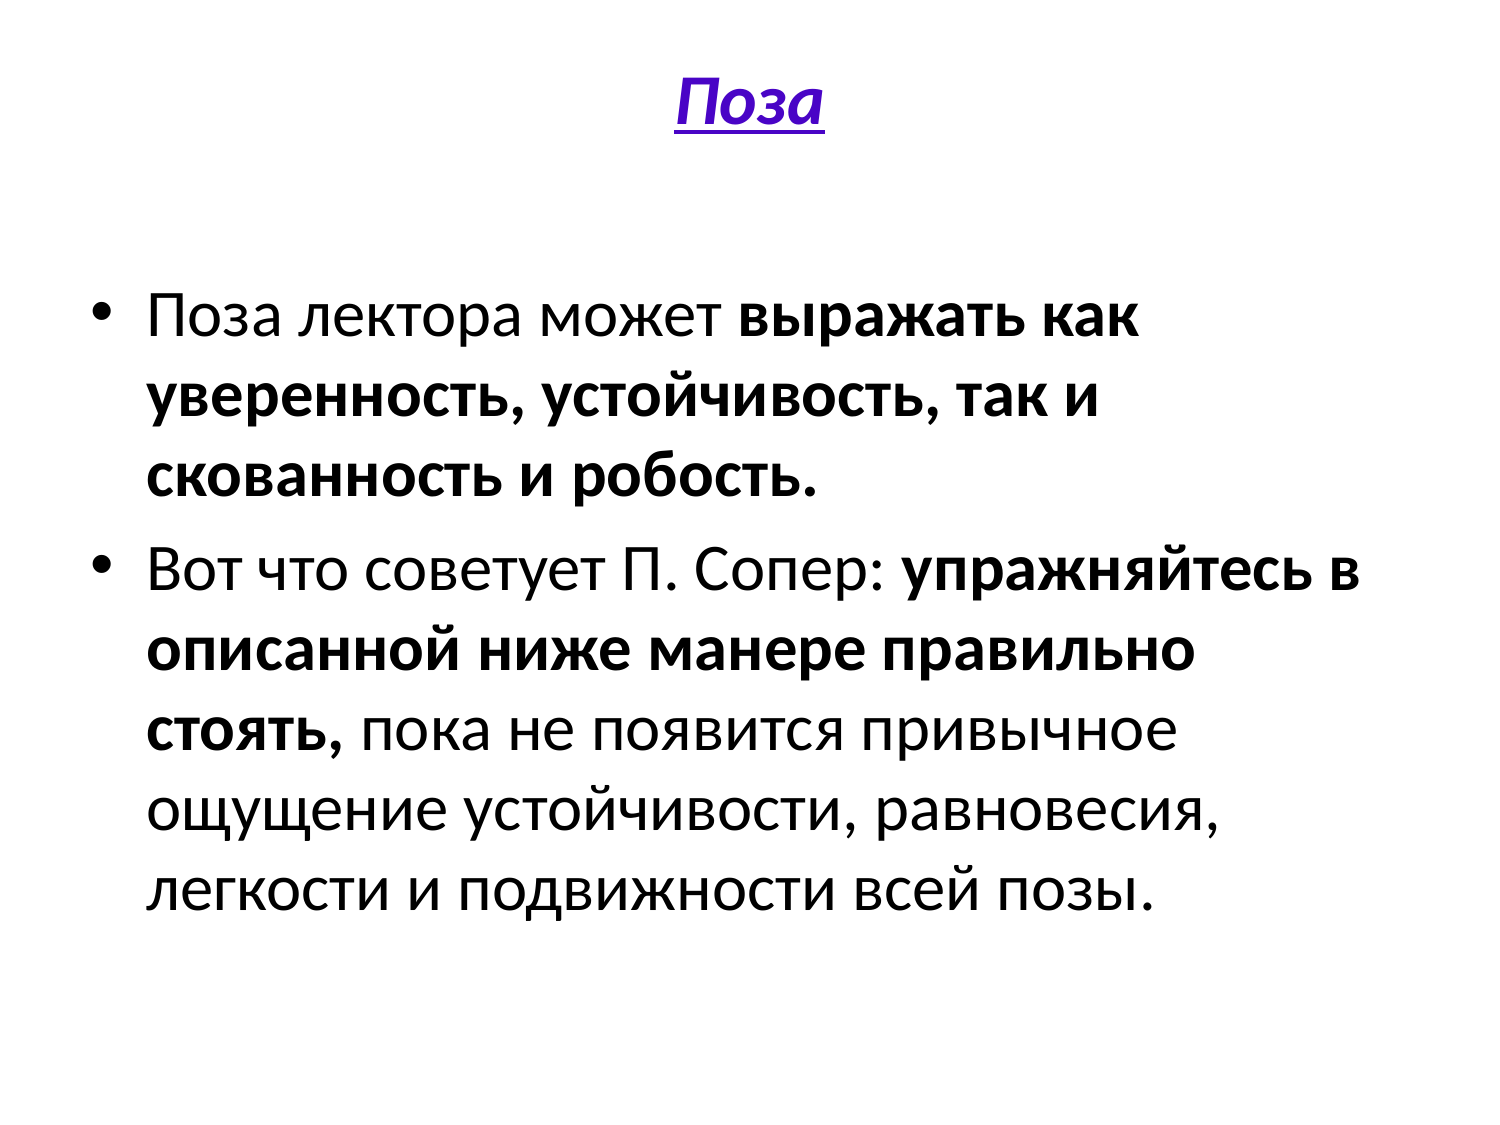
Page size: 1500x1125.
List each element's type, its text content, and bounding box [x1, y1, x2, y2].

title Поза [75, 45, 1425, 233]
list Поза лектора может выражать как уверенность, устойчивость, так и скованность и робость. Вот что советует П. Сопер: упражняйтесь в описанной ниже манере правильно стоять, пока не появится привычное ощущение устойчивости, равновесия, легкости и подвижности всей позы. [75, 262, 1425, 1005]
